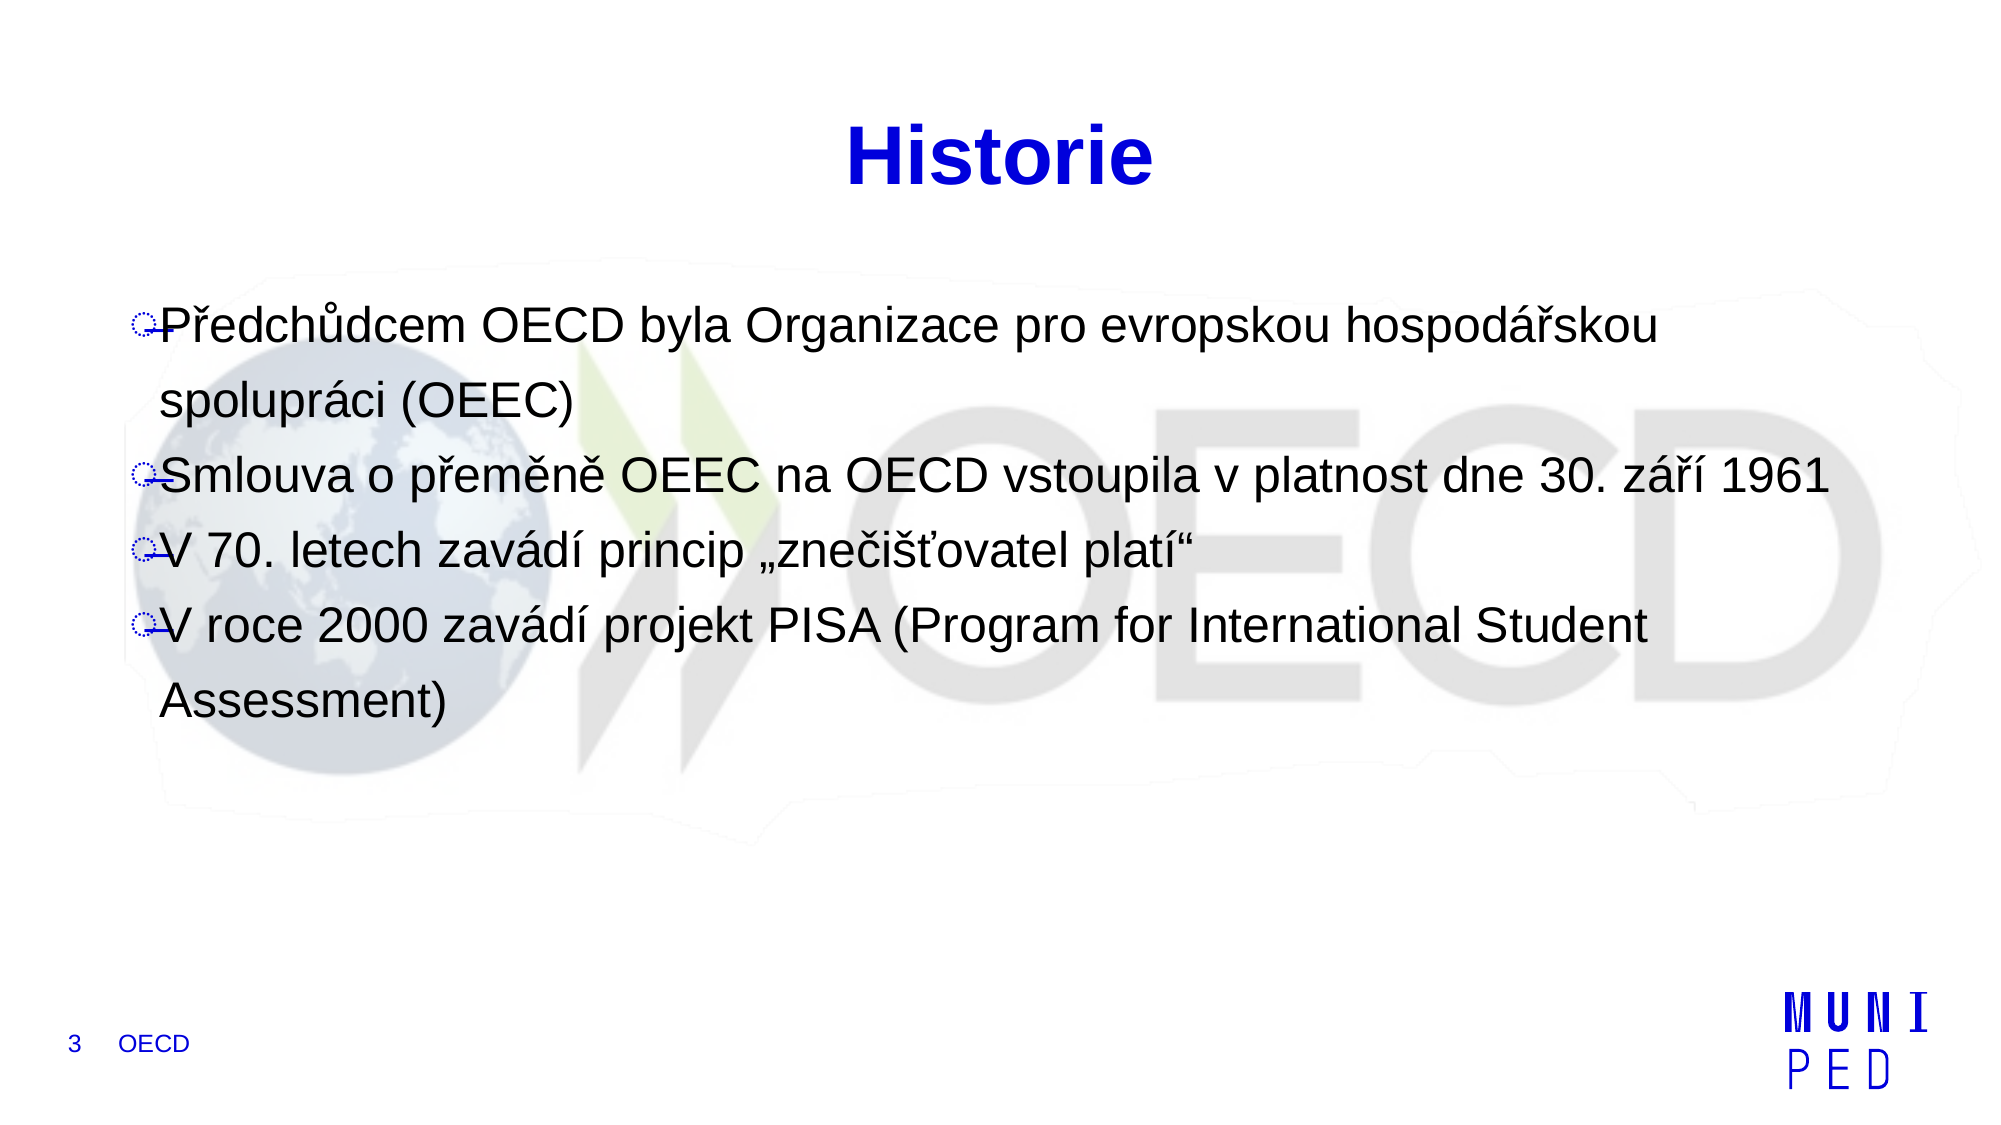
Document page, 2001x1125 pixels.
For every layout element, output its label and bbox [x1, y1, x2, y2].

picture [0, 61, 2000, 1065]
